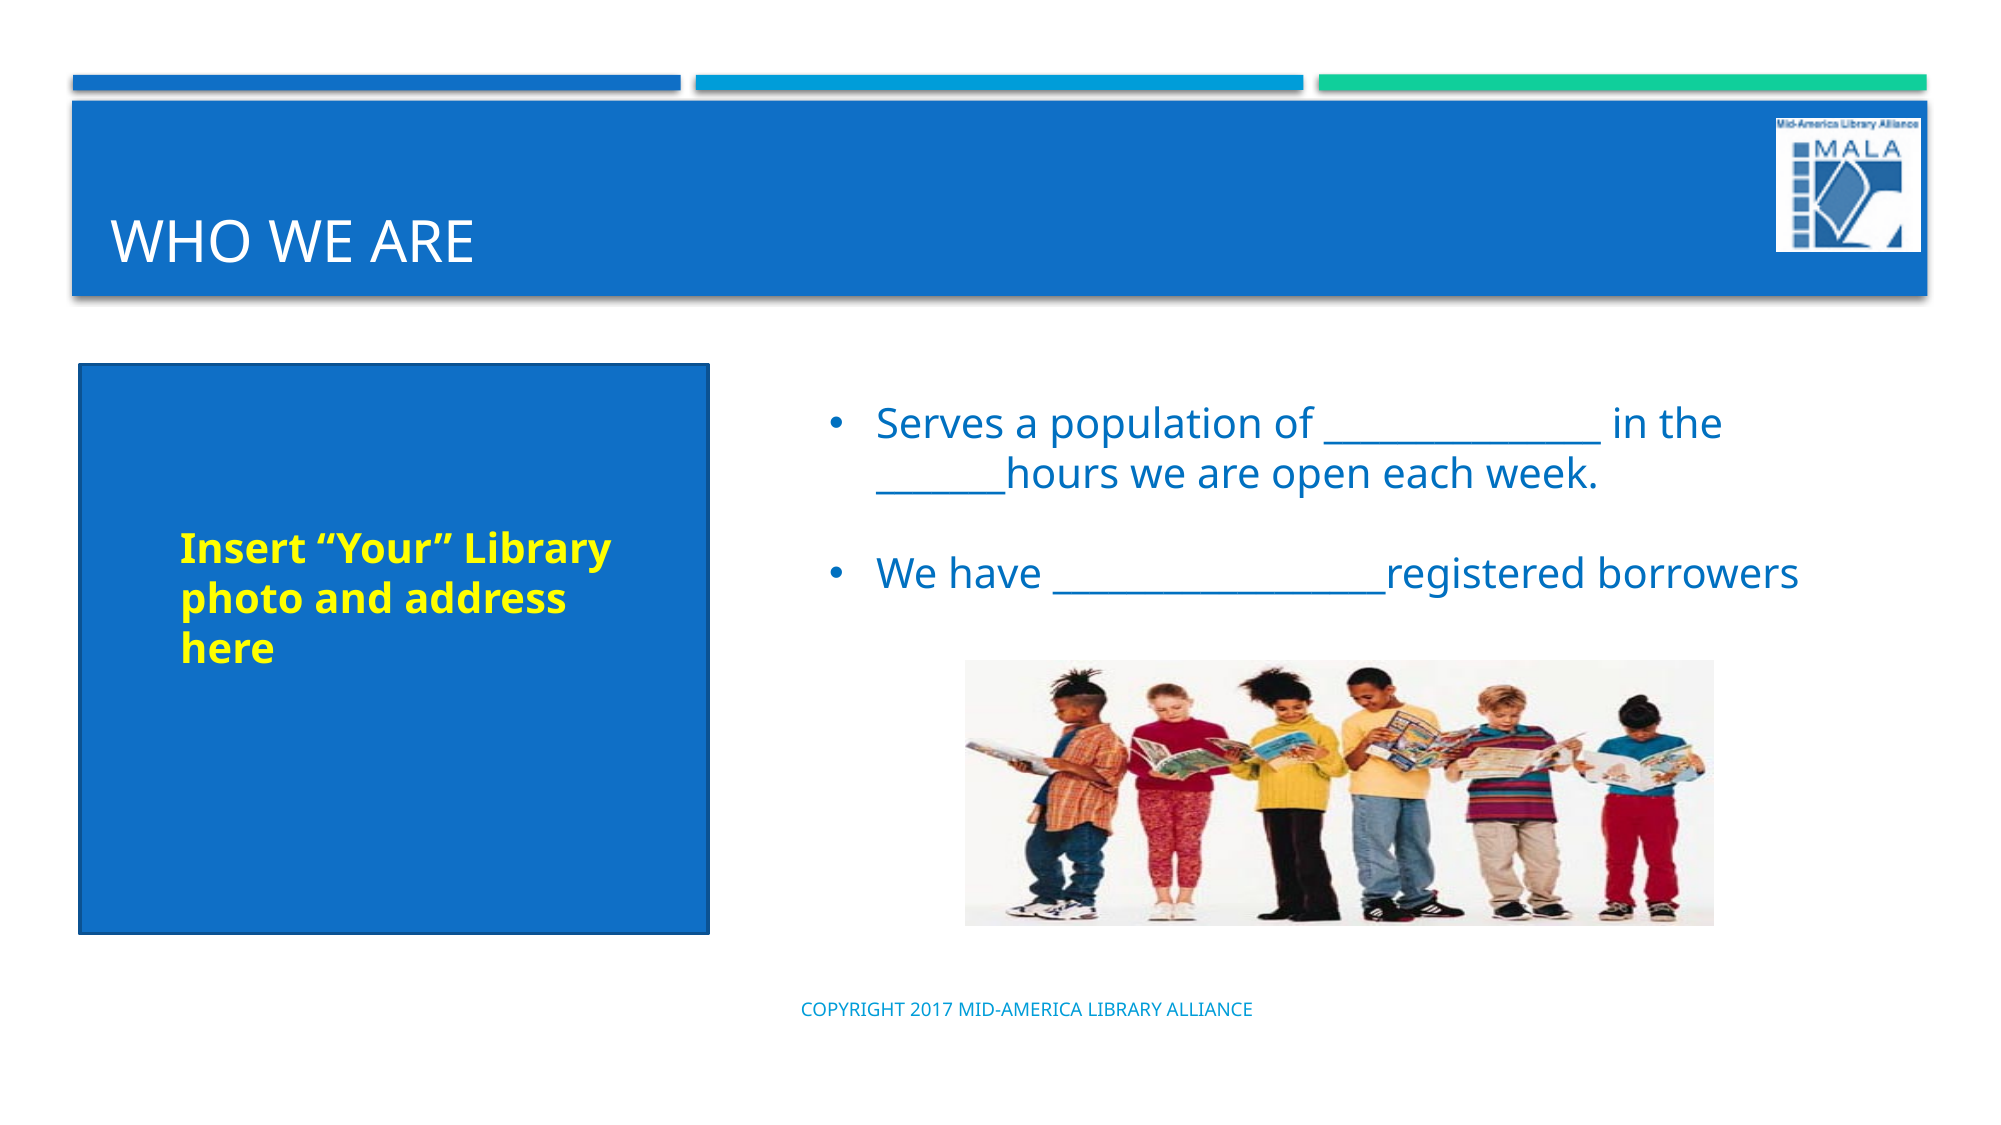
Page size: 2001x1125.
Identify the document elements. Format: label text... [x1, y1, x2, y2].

picture [1776, 118, 1922, 253]
text_box [78, 363, 710, 935]
text_box Serves a population of _______________ in the _______hours we are open each week. We have __________________registered borrowers [814, 389, 1921, 605]
picture [964, 660, 1715, 926]
footer Copyright 2017 Mid-America Library Alliance [785, 979, 1921, 1040]
title Who we are [95, 115, 1905, 282]
text_box Insert “Your” Library photo and address here [165, 514, 676, 680]
